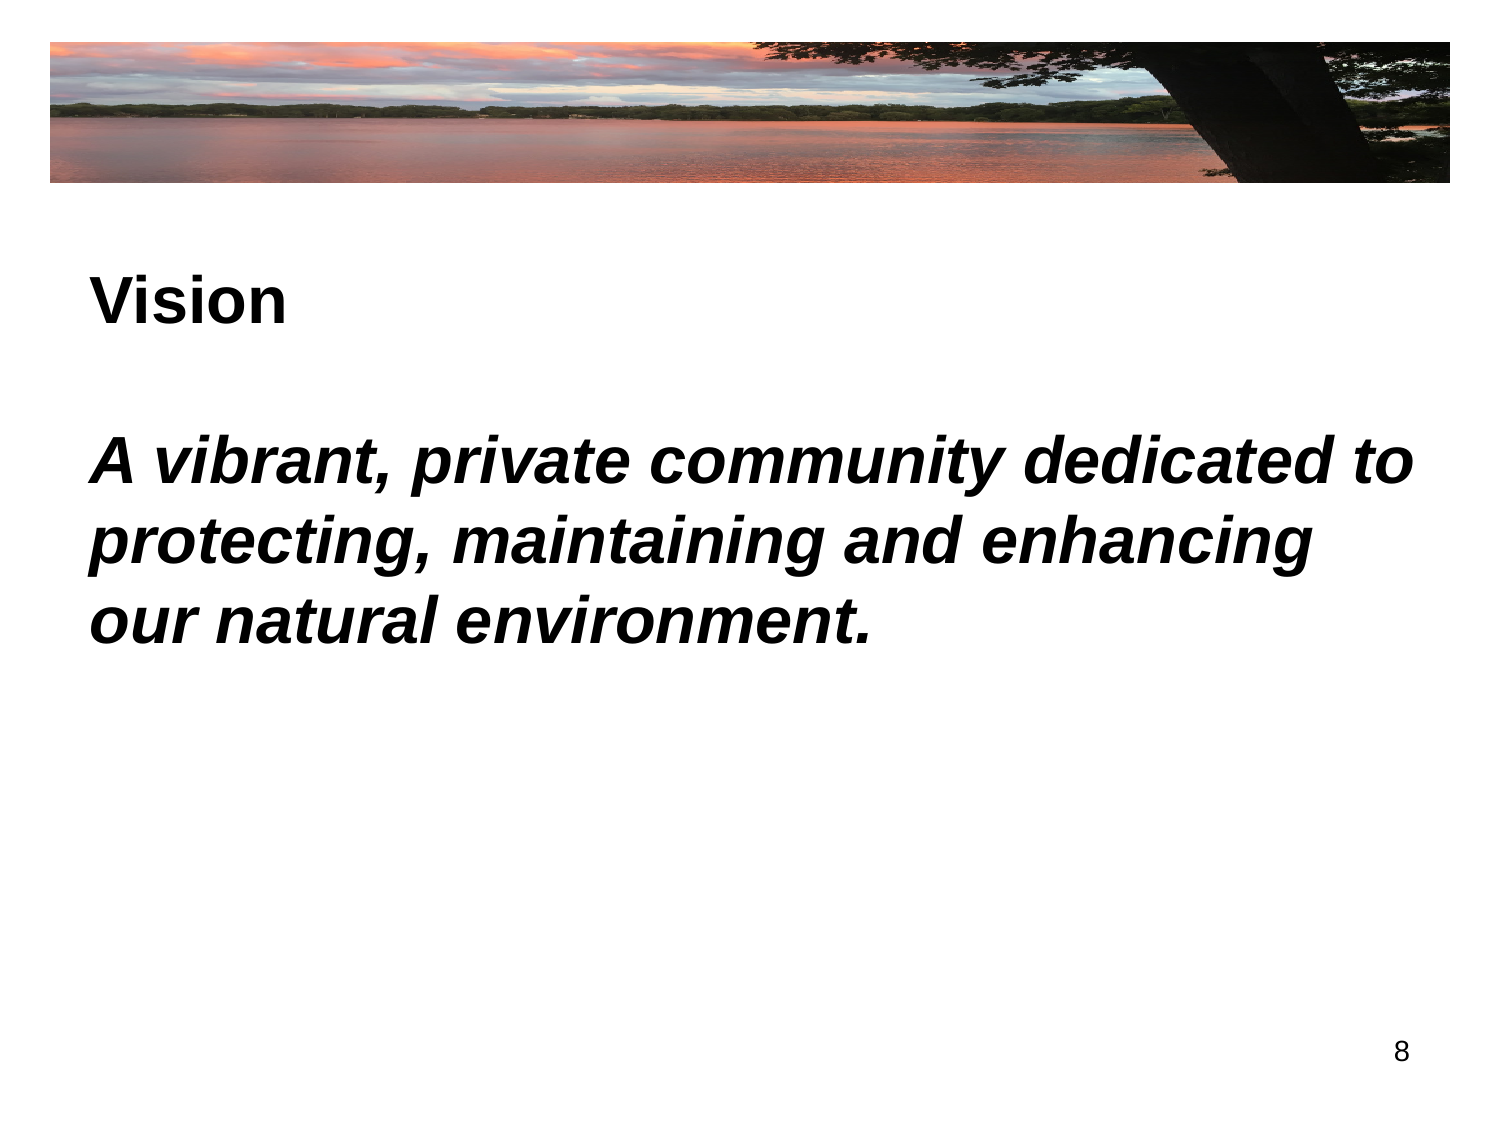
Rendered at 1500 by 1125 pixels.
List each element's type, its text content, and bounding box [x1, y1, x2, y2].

text_box Vision A vibrant, private community dedicated to protecting, maintaining and enhancing our natural environment. [75, 249, 1450, 665]
slide_number 8 [1074, 1038, 1426, 1103]
picture [49, 42, 1451, 183]
text_box [12, 237, 1475, 1038]
